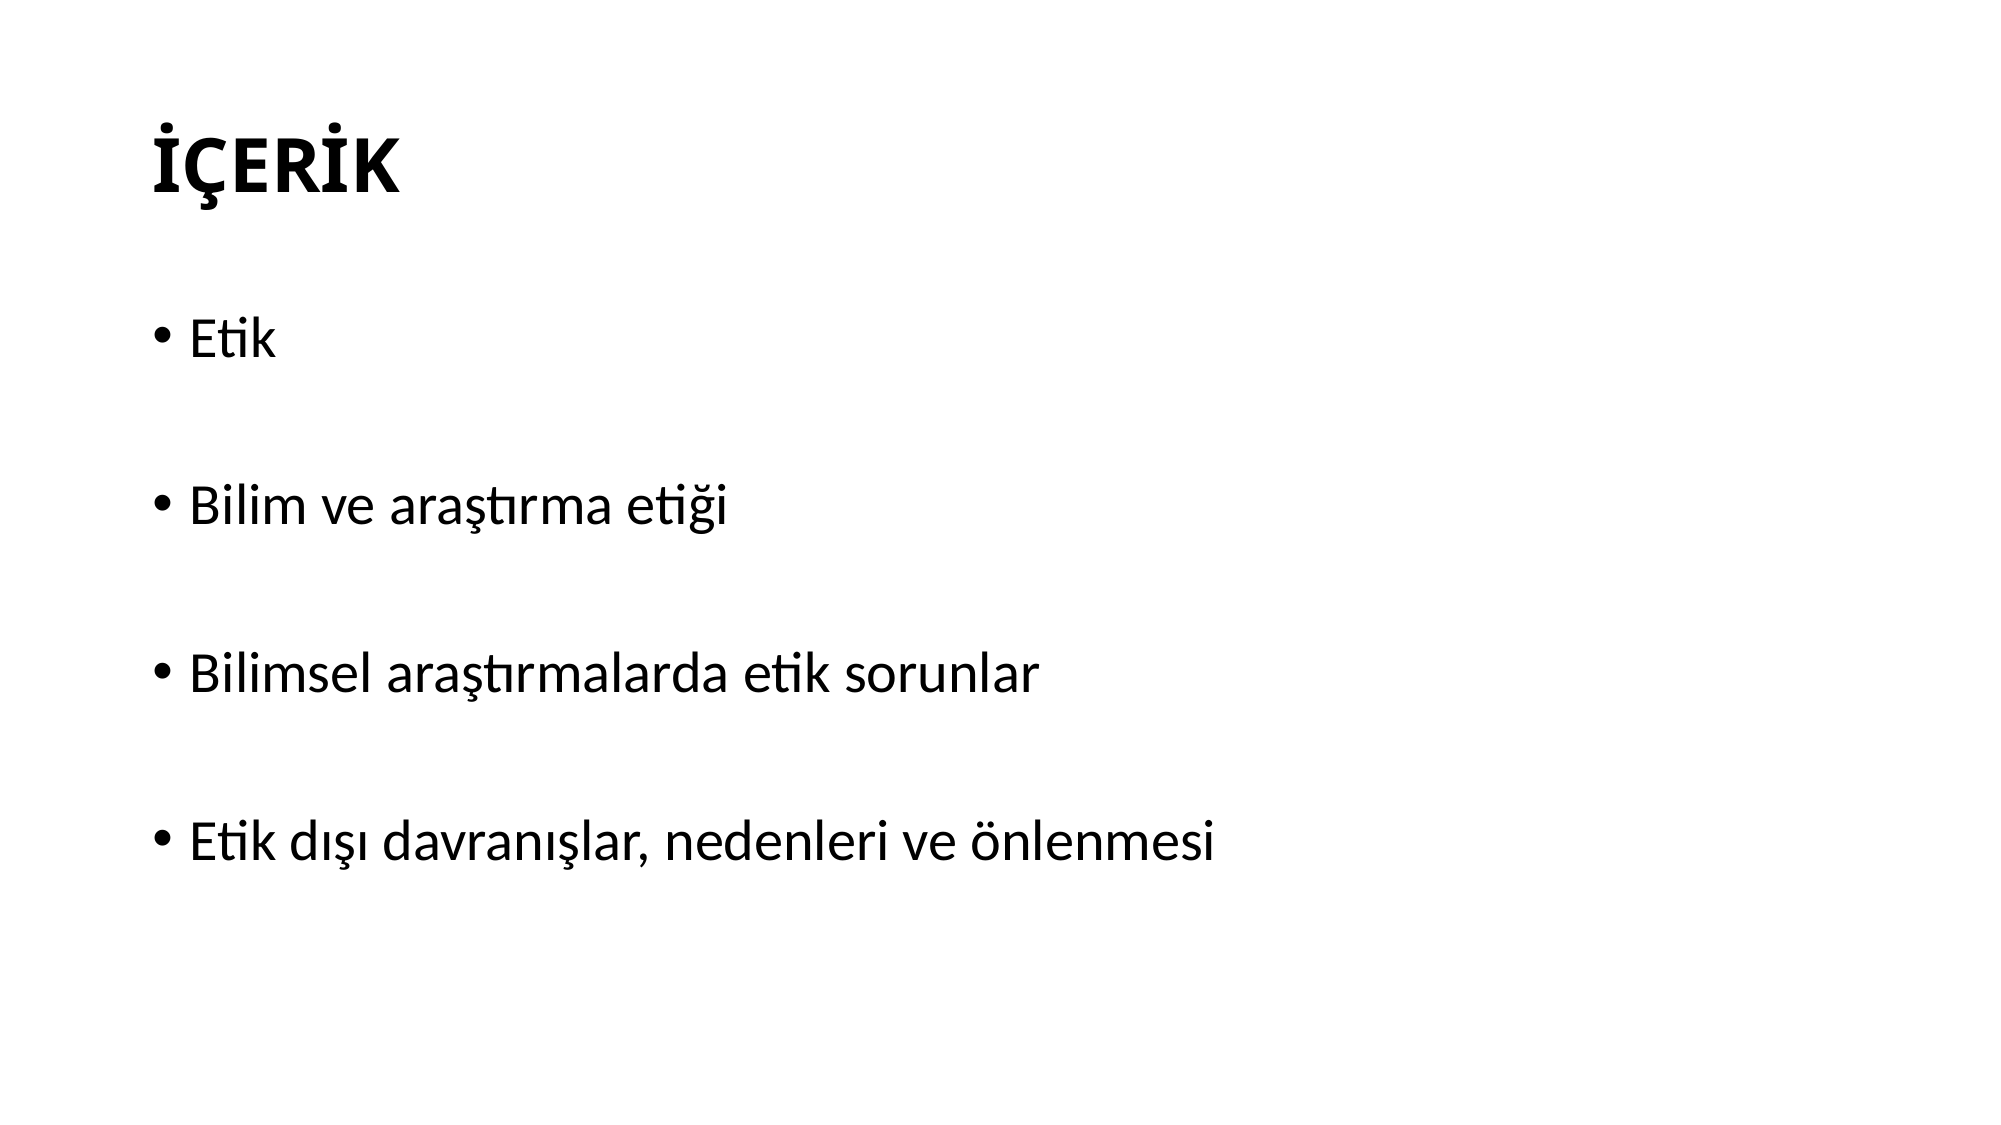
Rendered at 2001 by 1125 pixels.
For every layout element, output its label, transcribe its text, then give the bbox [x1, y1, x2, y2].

list Etik Bilim ve araştırma etiği Bilimsel araştırmalarda etik sorunlar Etik dışı davranışlar, nedenleri ve önlenmesi [137, 299, 1863, 1014]
title İÇERİK [137, 59, 1863, 278]
